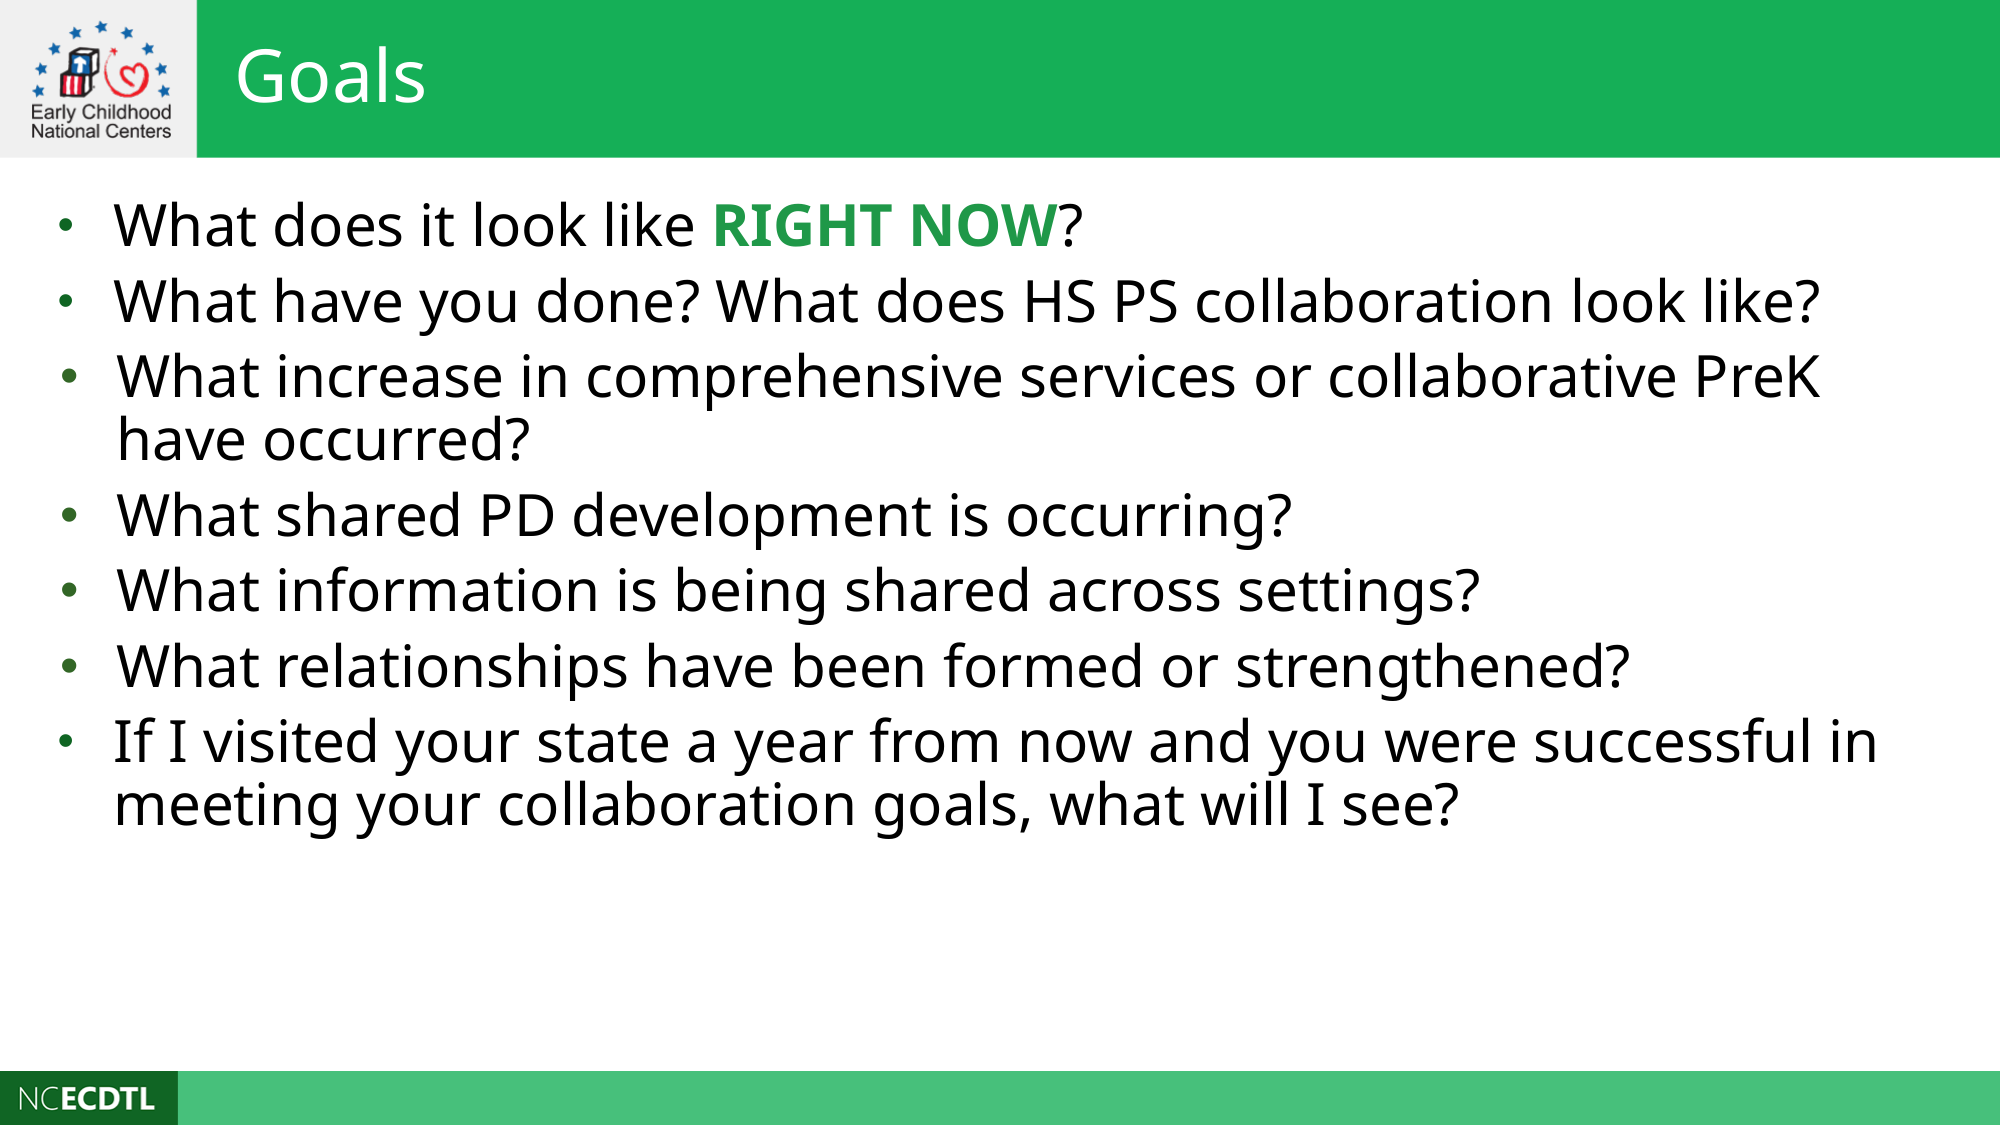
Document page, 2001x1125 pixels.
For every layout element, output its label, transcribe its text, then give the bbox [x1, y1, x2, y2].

list Goals [219, 31, 1963, 127]
picture [28, 17, 175, 141]
list What does it look like RIGHT NOW? What have you done? What does HS PS collaboration look like? What increase in comprehensive services or collaborative PreK have occurred? What shared PD development is occurring? What information is being shared across settings? What relationships have been formed or strengthened? If I visited your state a year from now and you were successful in meeting your collaboration goals, what will I see? [42, 189, 1963, 1044]
picture [0, 1071, 177, 1125]
